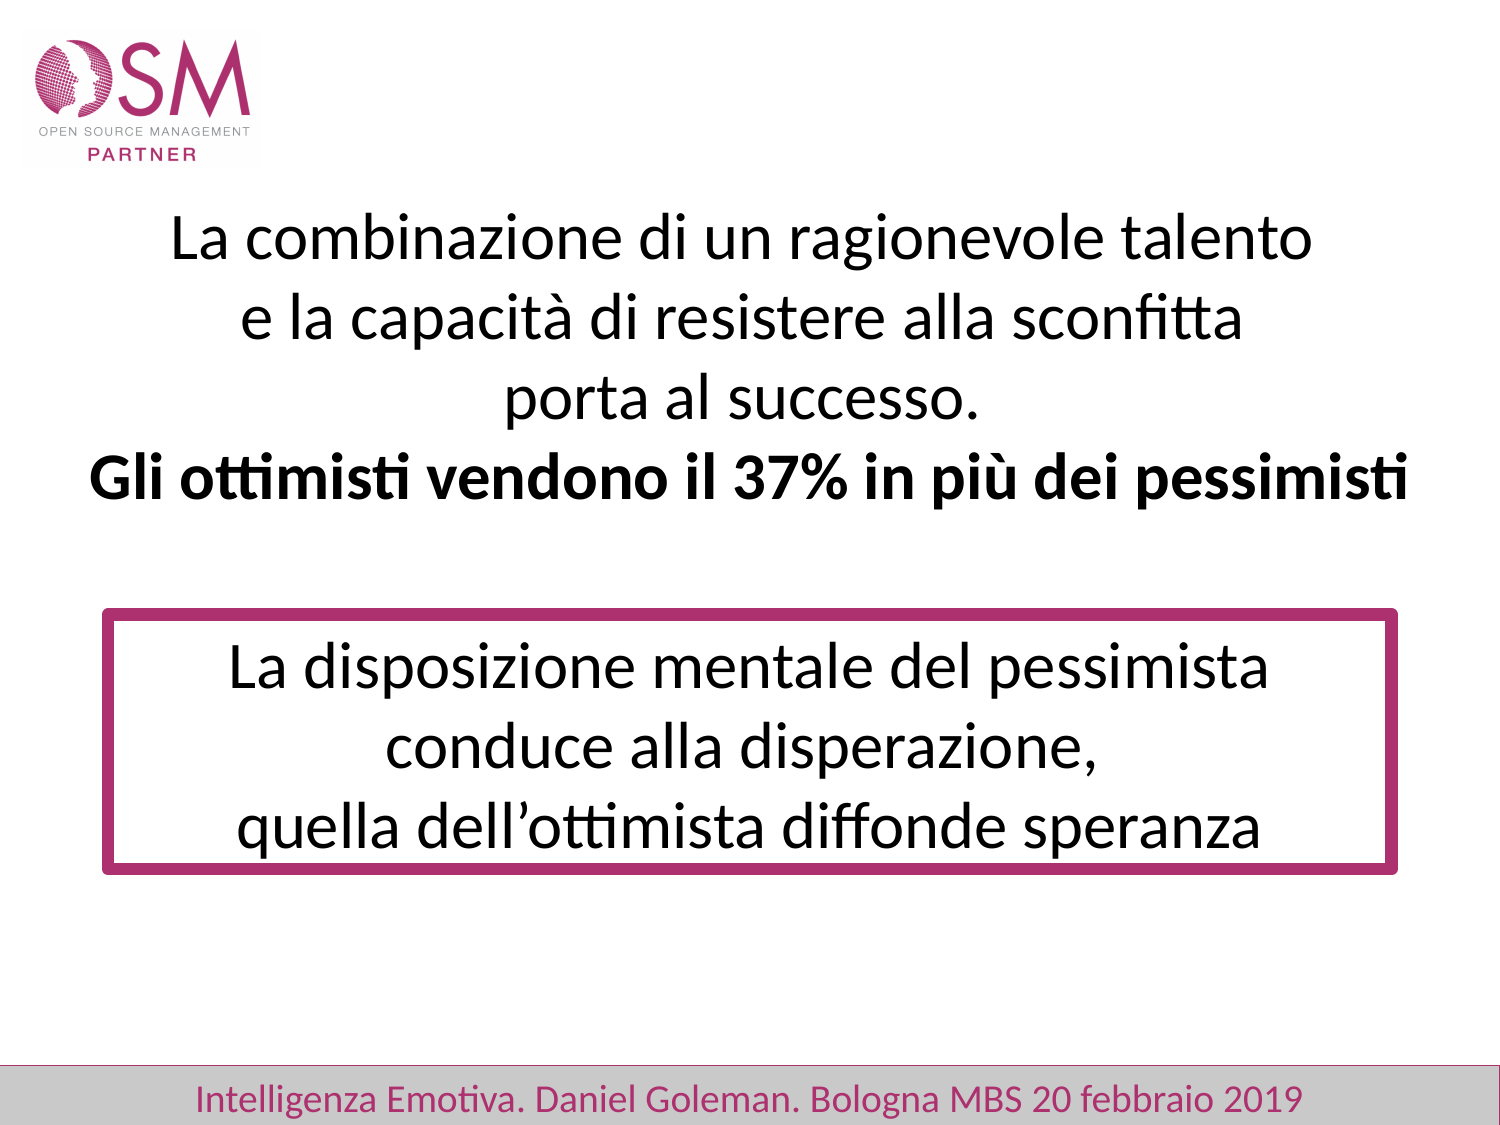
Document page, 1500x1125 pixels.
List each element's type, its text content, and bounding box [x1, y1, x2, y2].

text_box Intelligenza Emotiva. Daniel Goleman. Bologna MBS 20 febbraio 2019 [0, 1065, 1500, 1125]
text_box La combinazione di un ragionevole talento e la capacità di resistere alla sconfitta porta al successo. Gli ottimisti vendono il 37% in più dei pessimisti [29, 185, 1471, 521]
picture [22, 30, 261, 169]
text_box La disposizione mentale del pessimista conduce alla disperazione, quella dell’ottimista diffonde speranza [108, 614, 1392, 869]
